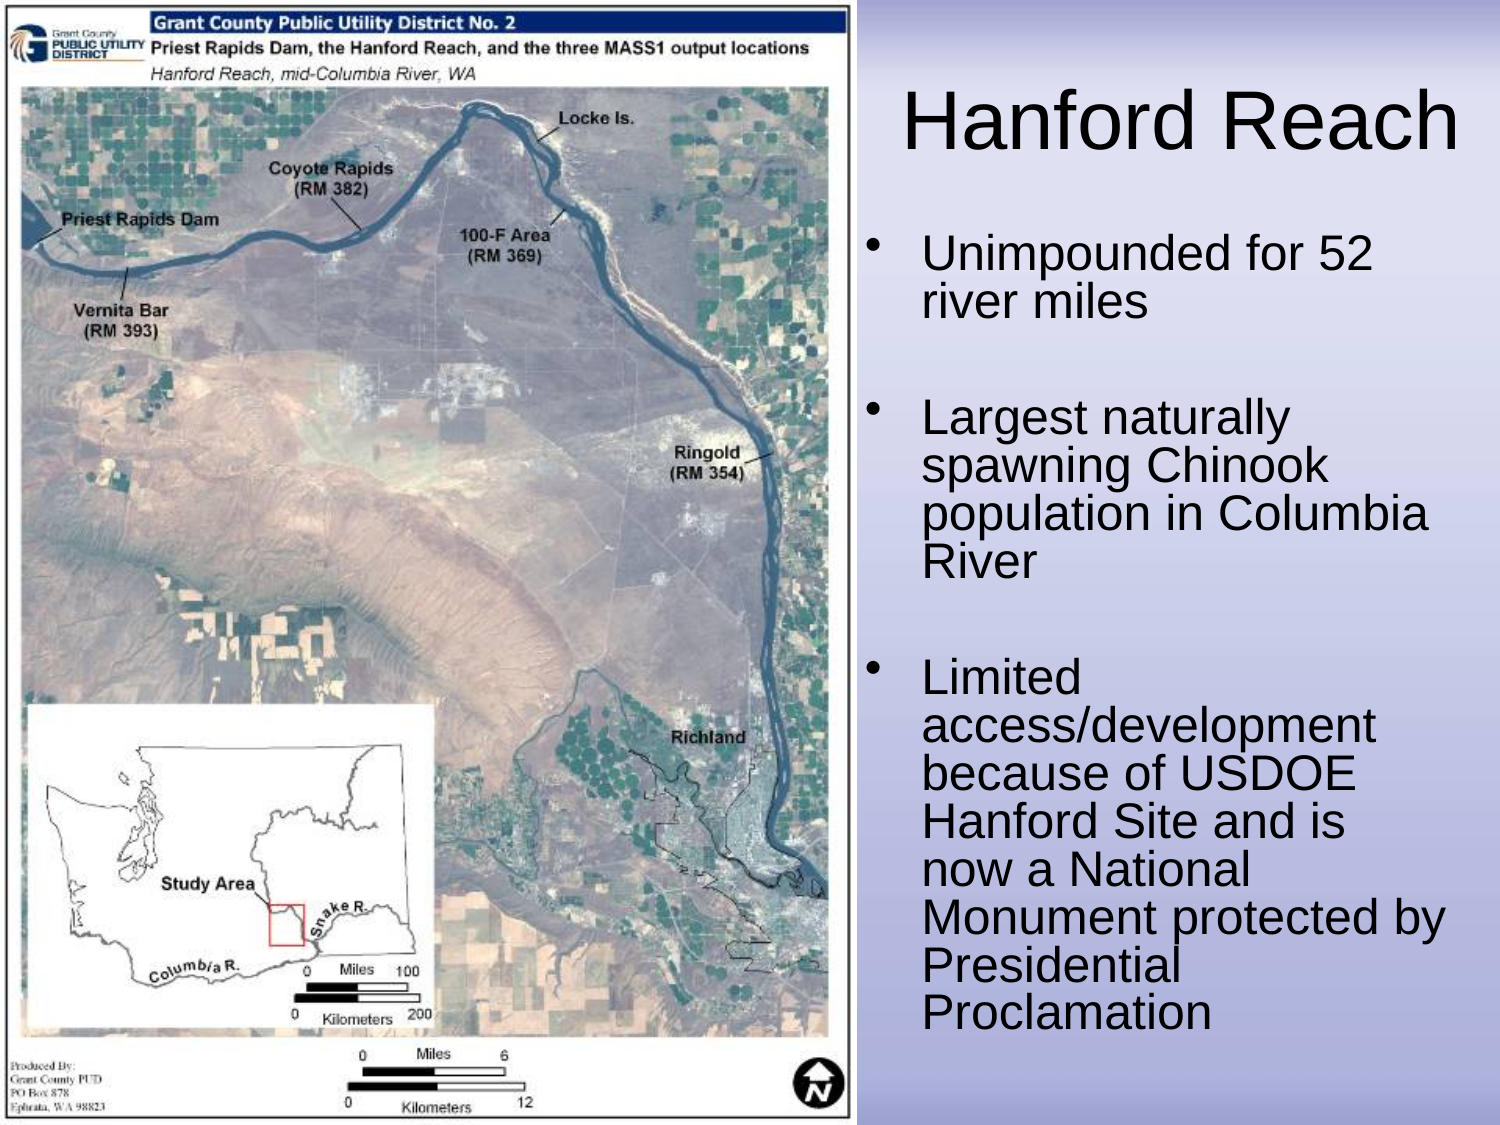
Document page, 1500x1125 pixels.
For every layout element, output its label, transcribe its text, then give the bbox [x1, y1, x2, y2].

list Unimpounded for 52 river miles Largest naturally spawning Chinook population in Columbia River Limited access/development because of USDOE Hanford Site and is now a National Monument protected by Presidential Proclamation [862, 224, 1463, 1075]
title Hanford Reach [862, 37, 1500, 196]
picture [0, 0, 1500, 1125]
